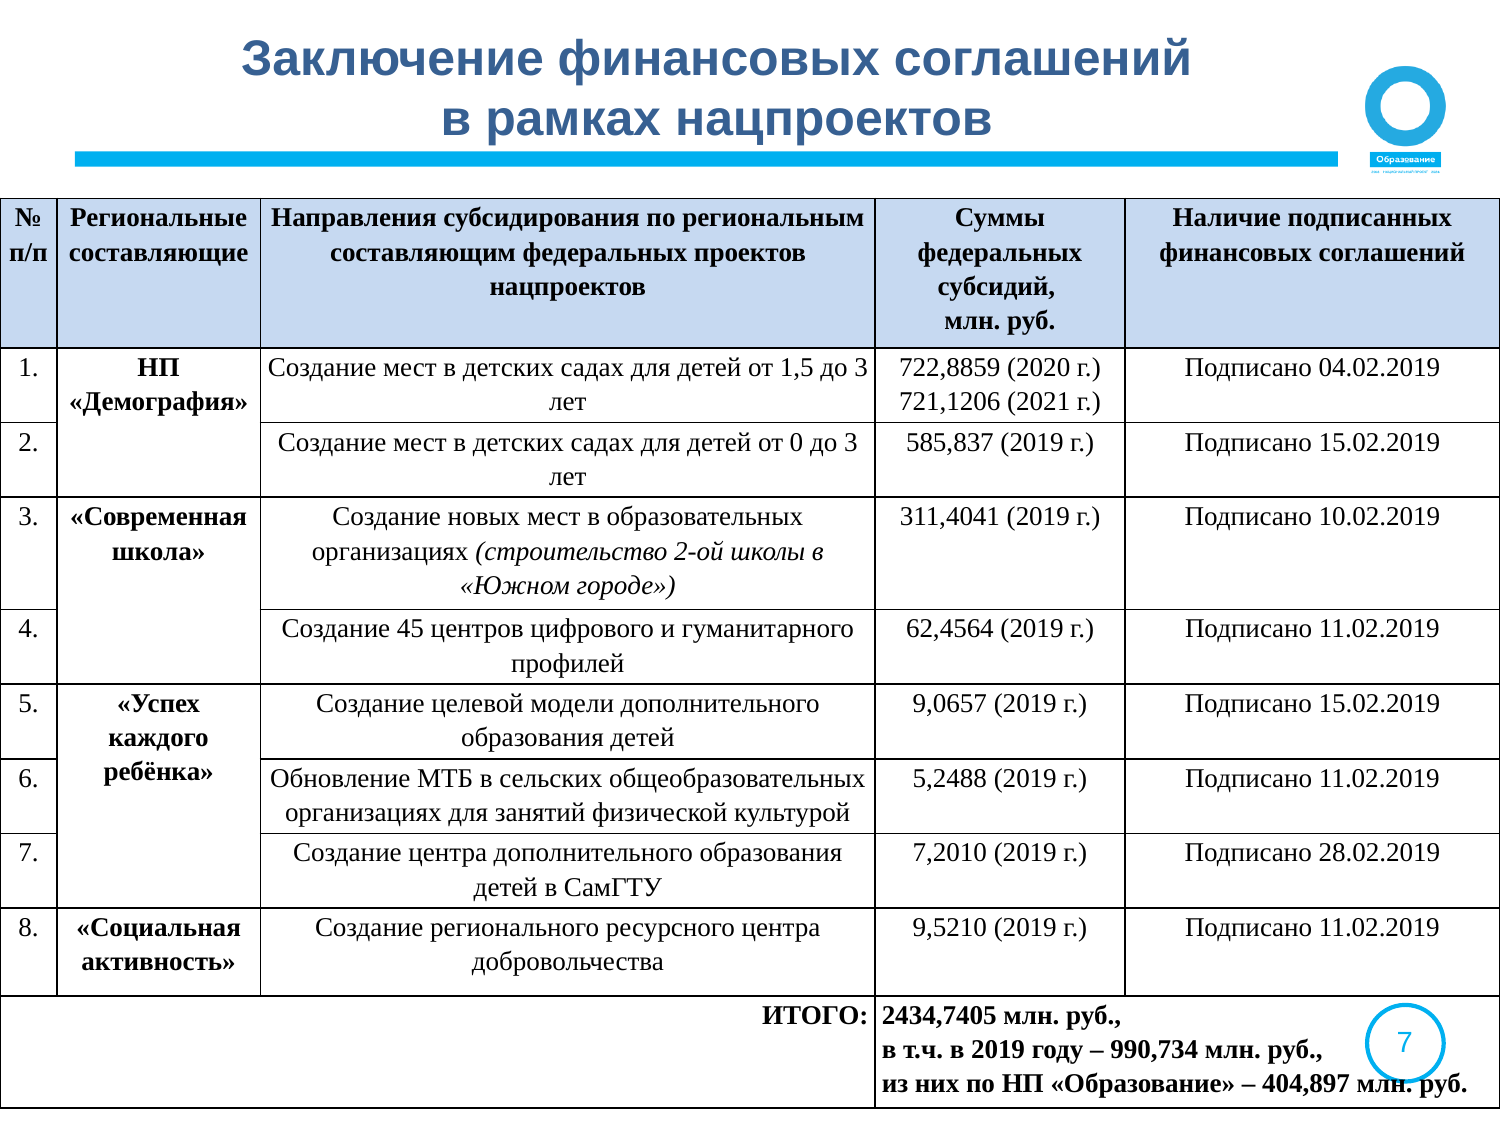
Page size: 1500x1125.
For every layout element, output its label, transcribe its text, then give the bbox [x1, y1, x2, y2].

table_cell 9,0657 (2019 г.) [876, 685, 1124, 758]
table_cell ИТОГО: [1, 997, 874, 1107]
table_cell Подписано 11.02.2019 [1126, 760, 1499, 833]
table_cell 1. [1, 349, 56, 422]
table_cell 2434,7405 млн. руб., в т.ч. в 2019 году – 990,734 млн. руб., из них по НП «Образование» – 404,897 млн. руб. [876, 997, 1499, 1107]
table_cell «Успех каждого ребёнка» [58, 685, 260, 907]
table_cell Подписано 11.02.2019 [1126, 909, 1499, 995]
table_cell Подписано 10.02.2019 [1126, 498, 1499, 609]
table_header Наличие подписанных финансовых соглашений [1126, 199, 1499, 347]
table_cell НП «Демография» [58, 349, 260, 496]
table_cell 9,5210 (2019 г.) [876, 909, 1124, 995]
table_cell 3. [1, 498, 56, 609]
table_cell Создание центра дополнительного образования детей в СамГТУ [261, 834, 874, 907]
table_cell 585,837 (2019 г.) [876, 423, 1124, 496]
table_header № п/п [1, 199, 56, 347]
table_cell Подписано 11.02.2019 [1126, 610, 1499, 683]
text_box Заключение финансовых соглашений в рамках нацпроектов [75, 17, 1359, 149]
table_header Направления субсидирования по региональным составляющим федеральных проектов нацпроектов [261, 199, 874, 347]
table_cell 5. [1, 685, 56, 758]
table_cell Создание мест в детских садах для детей от 0 до 3 лет [261, 423, 874, 496]
table_cell «Современная школа» [58, 498, 260, 683]
table_cell 722,8859 (2020 г.) 721,1206 (2021 г.) [876, 349, 1124, 422]
table_cell 2. [1, 423, 56, 496]
table_cell 311,4041 (2019 г.) [876, 498, 1124, 609]
table_cell Подписано 15.02.2019 [1126, 423, 1499, 496]
table_cell Создание регионального ресурсного центра добровольчества [261, 909, 874, 995]
table_cell 5,2488 (2019 г.) [876, 760, 1124, 833]
table_cell Обновление МТБ в сельских общеобразовательных организациях для занятий физической культурой [261, 760, 874, 833]
table_cell Создание мест в детских садах для детей от 1,5 до 3 лет [261, 349, 874, 422]
table_cell 62,4564 (2019 г.) [876, 610, 1124, 683]
table_cell 8. [1, 909, 56, 995]
table_cell 7. [1, 834, 56, 907]
table_cell 7,2010 (2019 г.) [876, 834, 1124, 907]
table_header Региональные составляющие [58, 199, 260, 347]
table_header Суммы федеральных субсидий, млн. руб. [876, 199, 1124, 347]
table_cell Создание целевой модели дополнительного образования детей [261, 685, 874, 758]
table_cell 6. [1, 760, 56, 833]
picture [1361, 64, 1449, 176]
table_cell «Социальная активность» [58, 909, 260, 995]
table_cell Подписано 04.02.2019 [1126, 349, 1499, 422]
table_cell Создание новых мест в образовательных организациях (строительство 2-ой школы в «Южном городе») [261, 498, 874, 609]
table_cell Создание 45 центров цифрового и гуманитарного профилей [261, 610, 874, 683]
table_cell Подписано 28.02.2019 [1126, 834, 1499, 907]
table_cell 4. [1, 610, 56, 683]
table_cell Подписано 15.02.2019 [1126, 685, 1499, 758]
